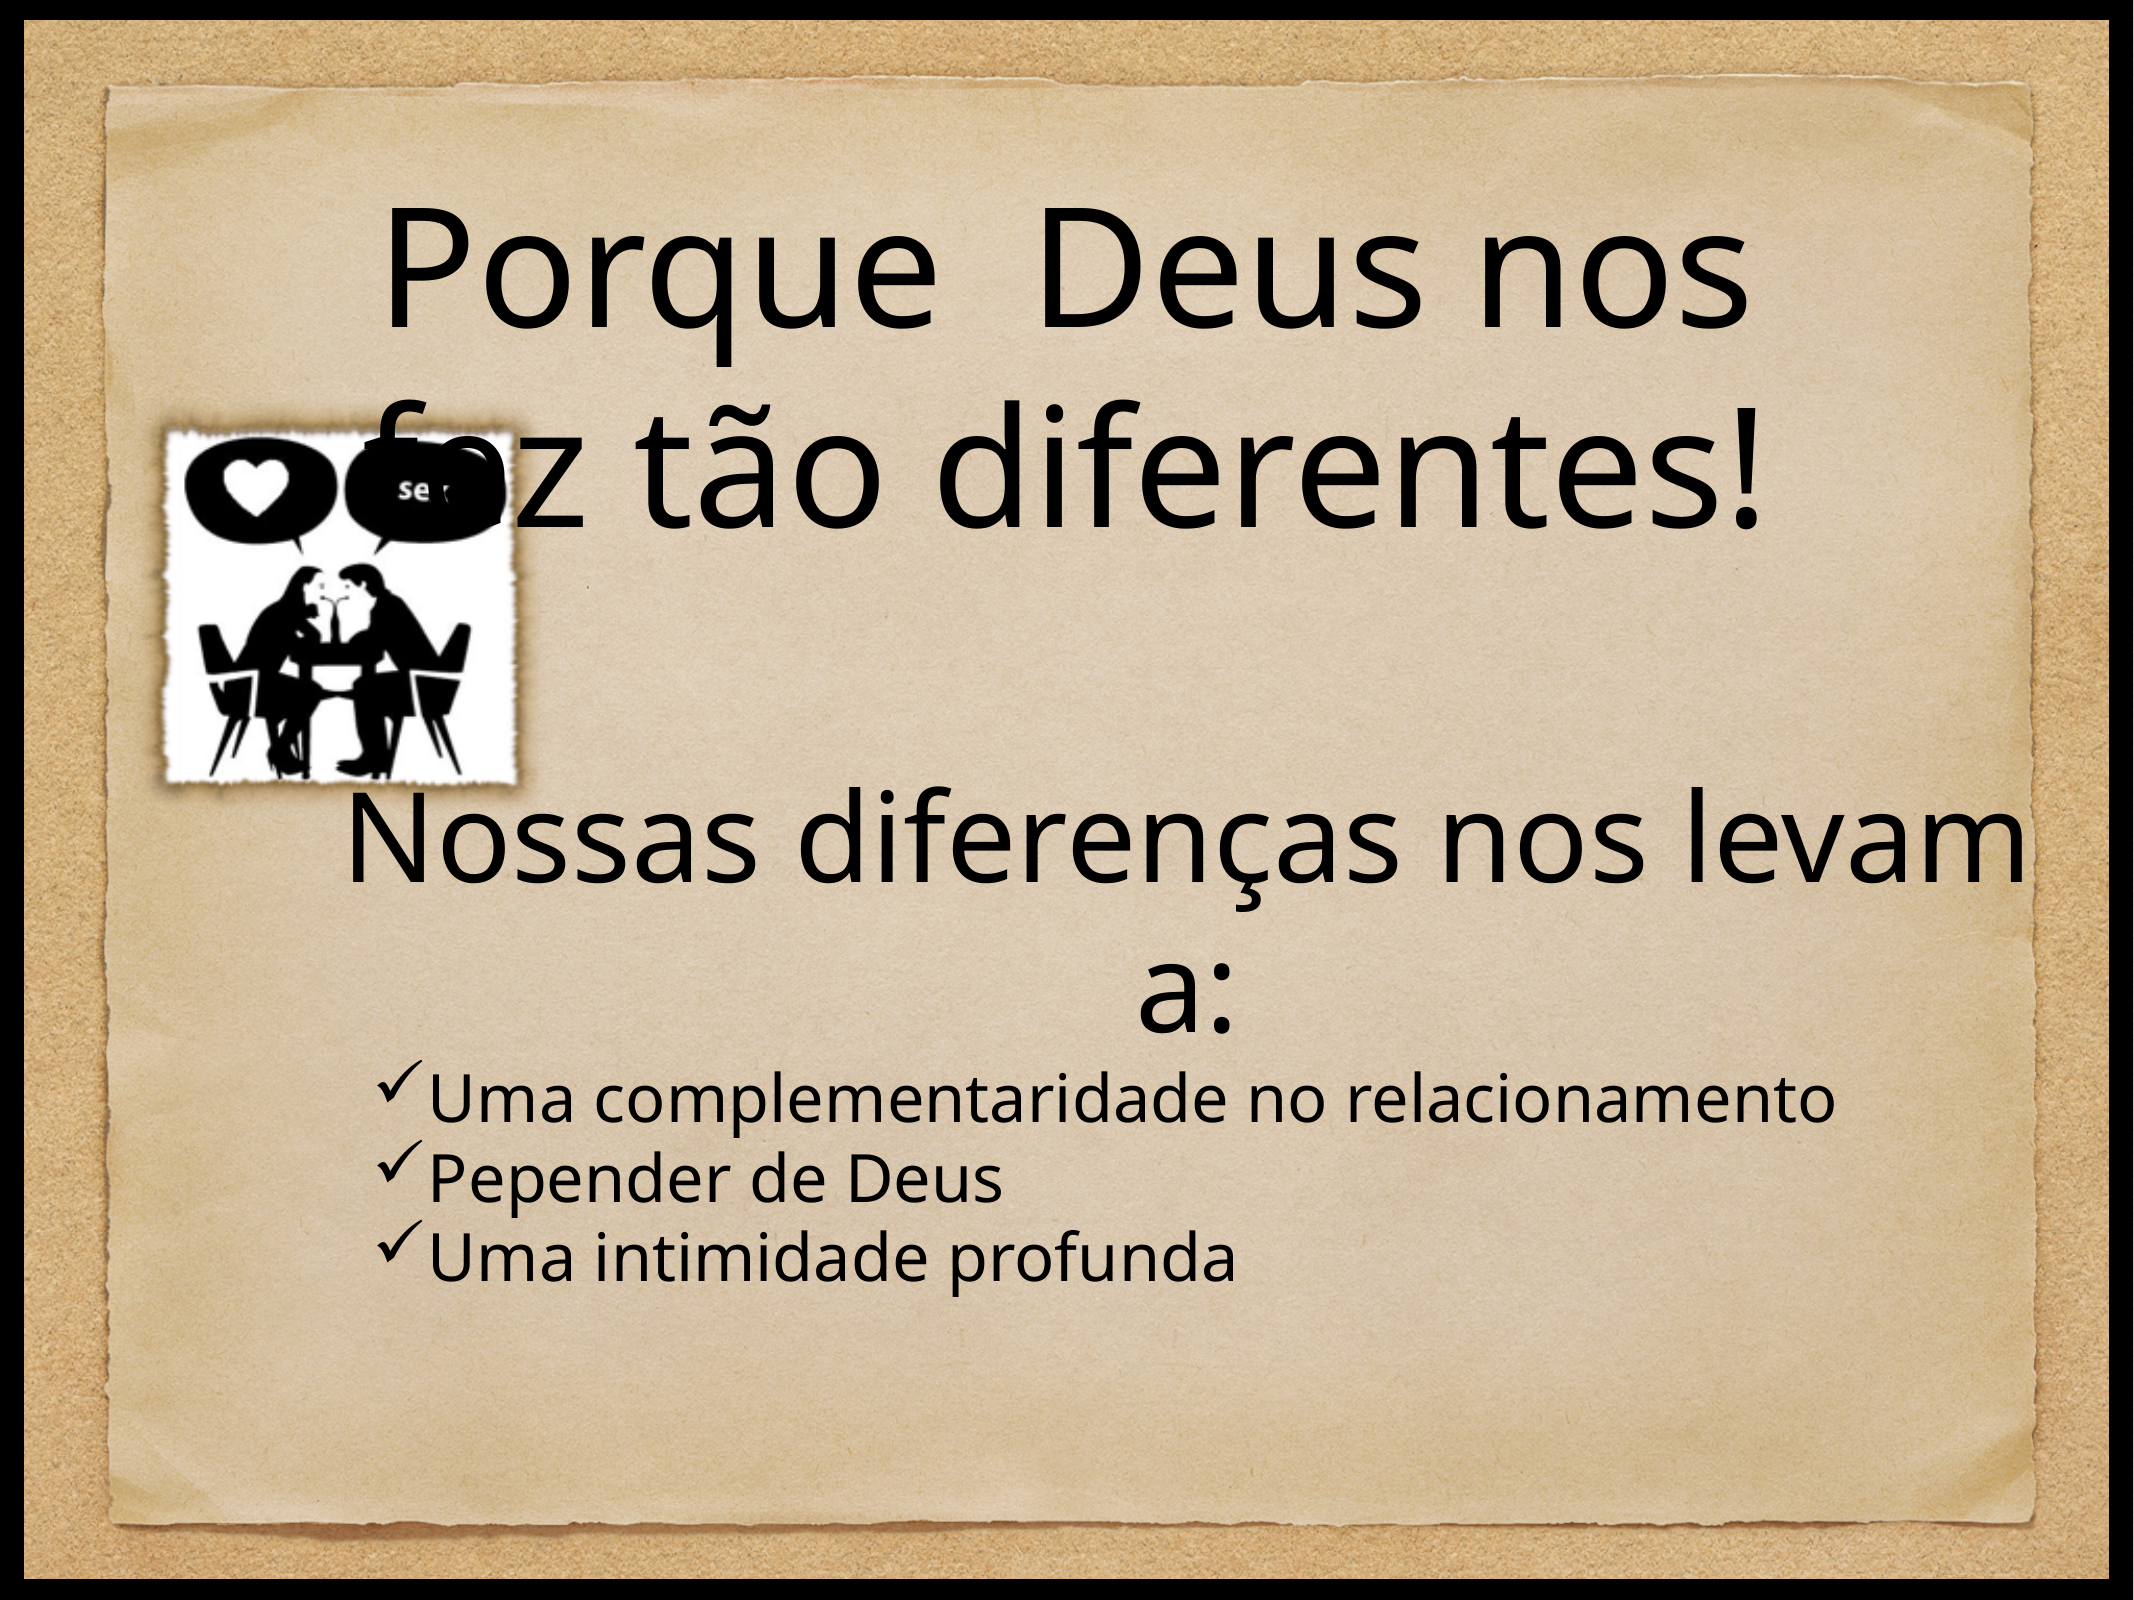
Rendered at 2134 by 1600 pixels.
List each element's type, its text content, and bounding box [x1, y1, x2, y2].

text_box Uma complementaridade no relacionamento Pepender de Deus Uma intimidade profunda [357, 1047, 2134, 1463]
picture [0, 0, 2134, 1600]
text_box [5, 2, 2128, 1598]
picture [133, 398, 546, 816]
